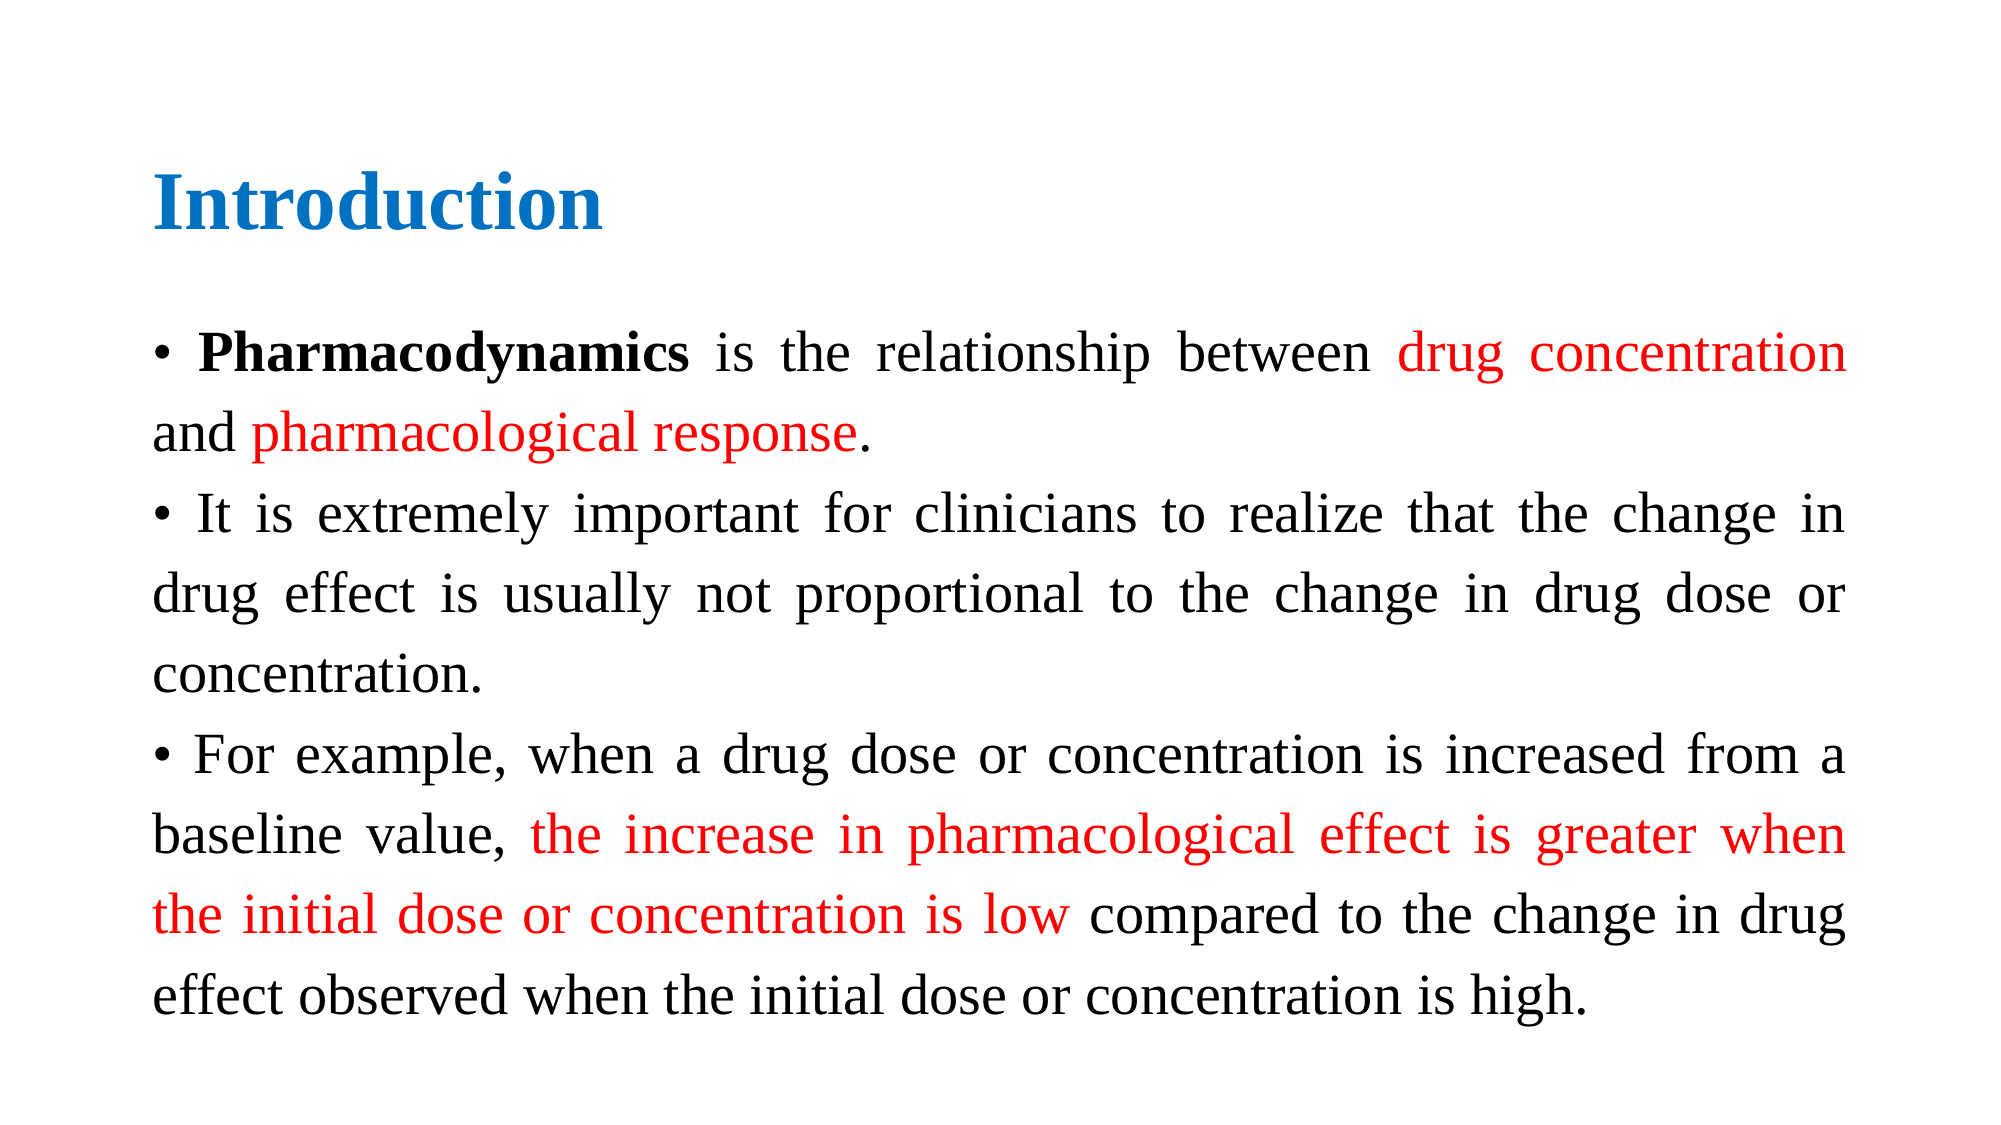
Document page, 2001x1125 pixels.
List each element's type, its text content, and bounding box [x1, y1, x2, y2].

title Introduction [137, 81, 1863, 295]
list • Pharmacodynamics is the relationship between drug concentration and pharmacological response. • It is extremely important for clinicians to realize that the change in drug effect is usually not proportional to the change in drug dose or concentration. • For example, when a drug dose or concentration is increased from a baseline value, the increase in pharmacological effect is greater when the initial dose or concentration is low compared to the change in drug effect observed when the initial dose or concentration is high. [137, 295, 1863, 1125]
